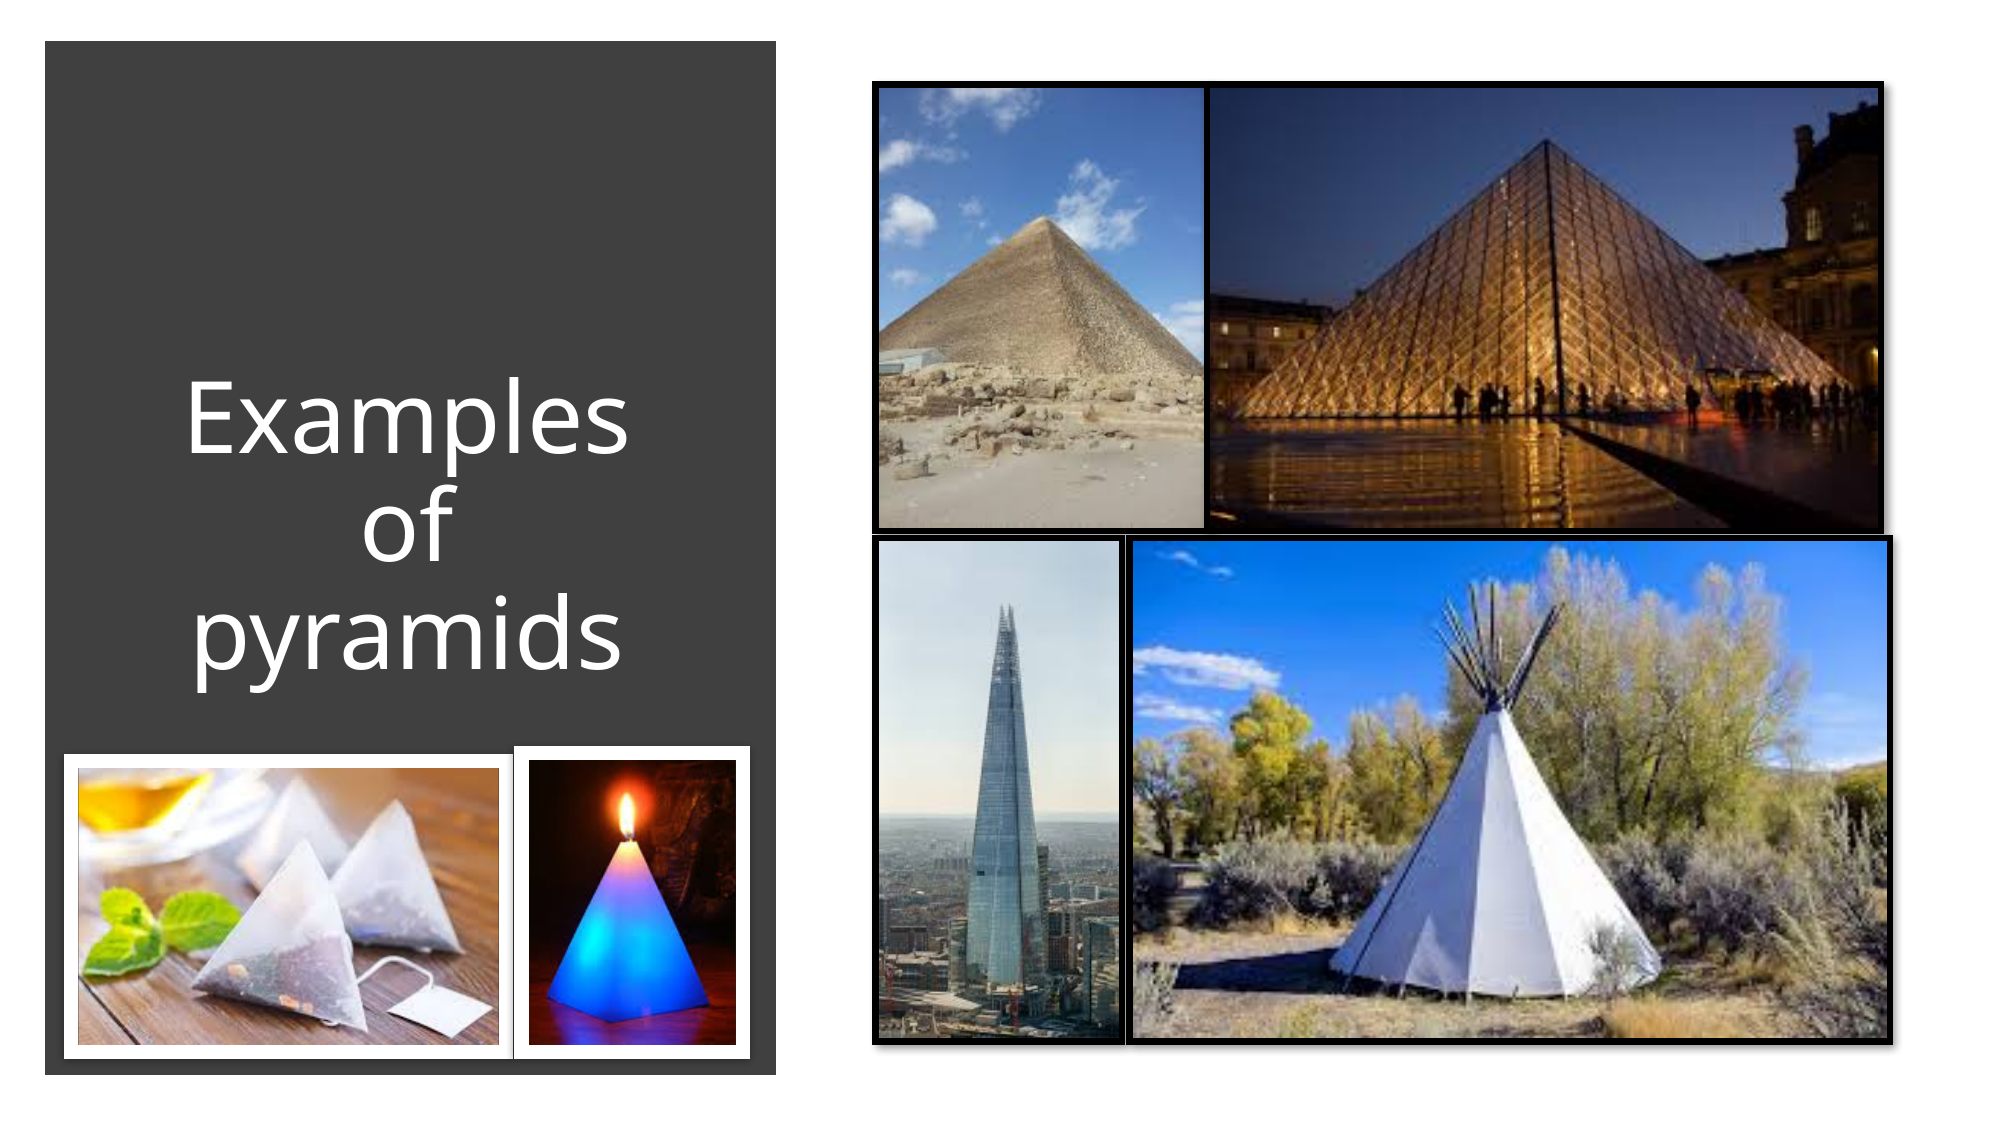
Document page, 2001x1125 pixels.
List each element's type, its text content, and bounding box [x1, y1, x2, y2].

picture [1132, 541, 1887, 1039]
title Examples of pyramids [121, 121, 693, 751]
text_box [54, 50, 767, 1066]
picture [528, 760, 736, 1045]
picture [78, 768, 499, 1045]
picture [878, 87, 1205, 528]
picture [878, 541, 1119, 1039]
picture [1209, 87, 1879, 528]
